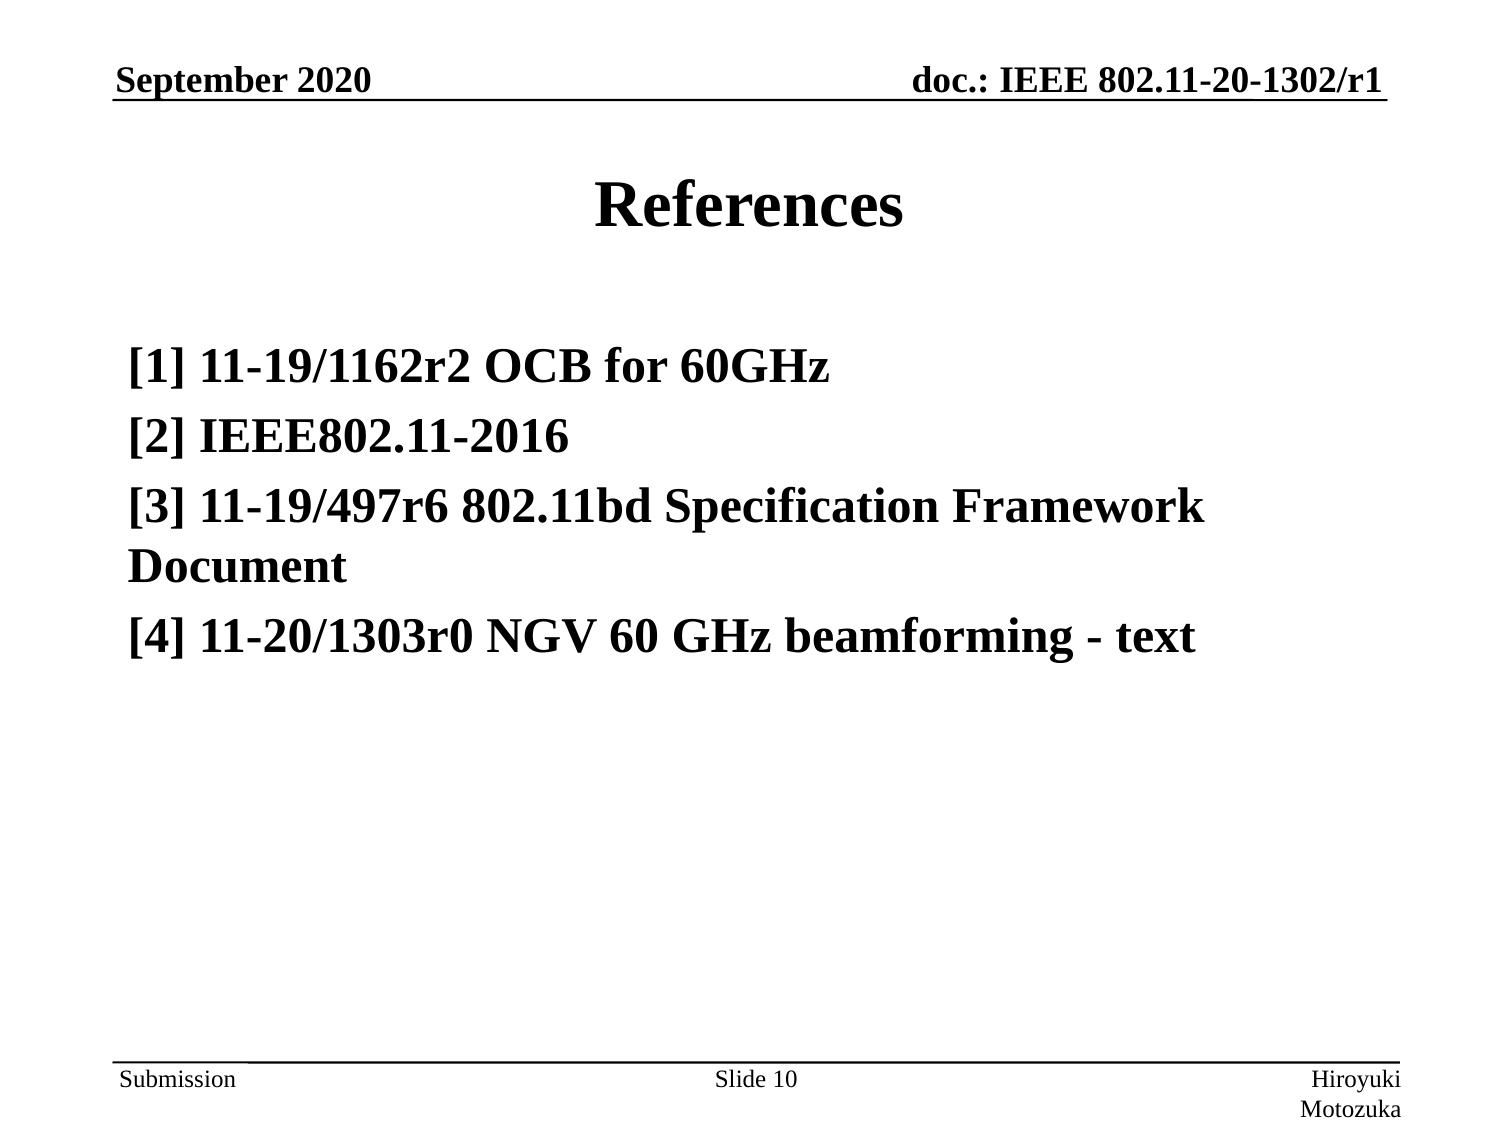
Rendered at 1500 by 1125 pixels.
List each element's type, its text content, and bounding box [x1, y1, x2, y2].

list [1] 11-19/1162r2 OCB for 60GHz [2] IEEE802.11-2016 [3] 11-19/497r6 802.11bd Specification Framework Document [4] 11-20/1303r0 NGV 60 GHz beamforming - text [112, 324, 1388, 1000]
slide_number Slide 10 [712, 1062, 800, 1093]
title References [112, 112, 1388, 288]
footer Hiroyuki Motozuka (Panasonic) [1256, 1062, 1402, 1093]
